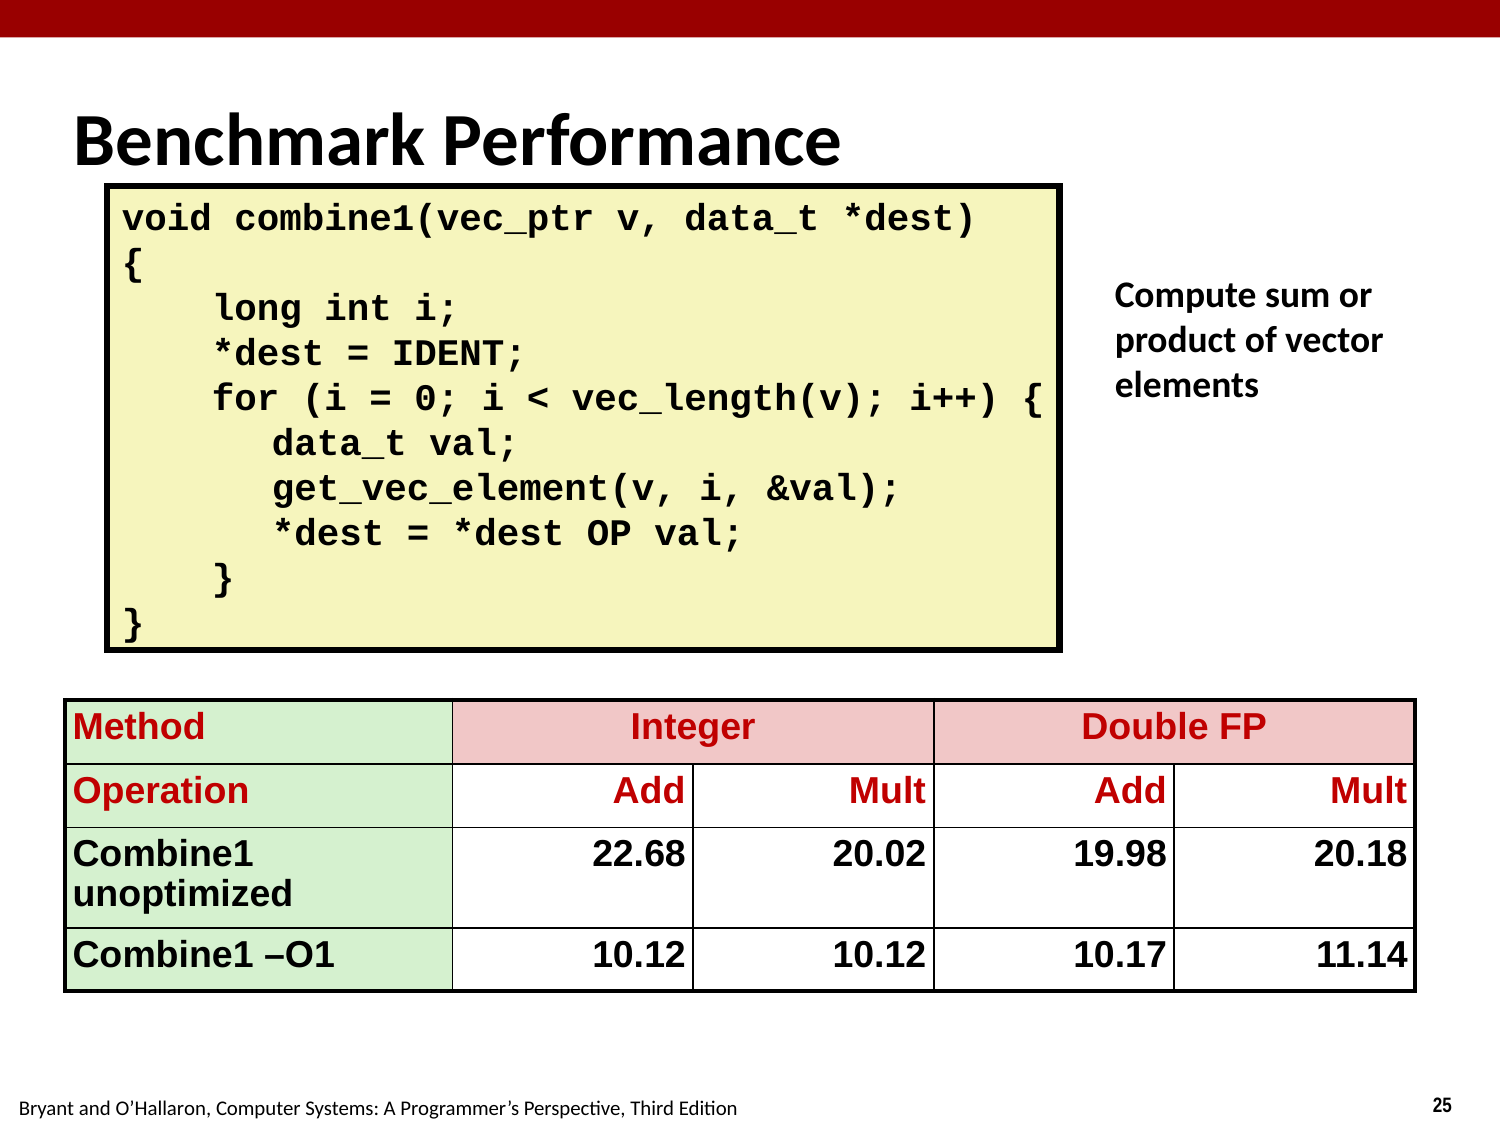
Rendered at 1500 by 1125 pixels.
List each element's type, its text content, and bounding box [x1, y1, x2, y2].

table_cell 19.98 [935, 828, 1173, 927]
table_cell Add [935, 765, 1173, 827]
table_cell Combine1 –O1 [67, 929, 452, 989]
title Benchmark Performance [58, 72, 1305, 199]
table_cell 10.12 [453, 929, 692, 989]
table_cell Add [453, 765, 692, 827]
table_header Method [67, 702, 452, 763]
table_cell Combine1 unoptimized [67, 828, 452, 927]
text_box void combine1(vec_ptr v, data_t *dest) { long int i; *dest = IDENT; for (i = 0; i < vec_length(v); i++) { data_t val; get_vec_element(v, i, &val); *dest = *dest OP val; } } [107, 185, 1060, 651]
table_cell 22.68 [453, 828, 692, 927]
table_header Double FP [935, 702, 1413, 763]
table_cell 20.18 [1175, 828, 1413, 927]
table_cell Mult [694, 765, 933, 827]
table_cell 10.12 [694, 929, 933, 989]
text_box Compute sum or product of vector elements [1100, 262, 1500, 413]
table_header Integer [453, 702, 933, 763]
table_cell Mult [1175, 765, 1413, 827]
table_cell Operation [67, 765, 452, 827]
table_cell 20.02 [694, 828, 933, 927]
table_cell 10.17 [935, 929, 1173, 989]
table_cell 11.14 [1175, 929, 1413, 989]
